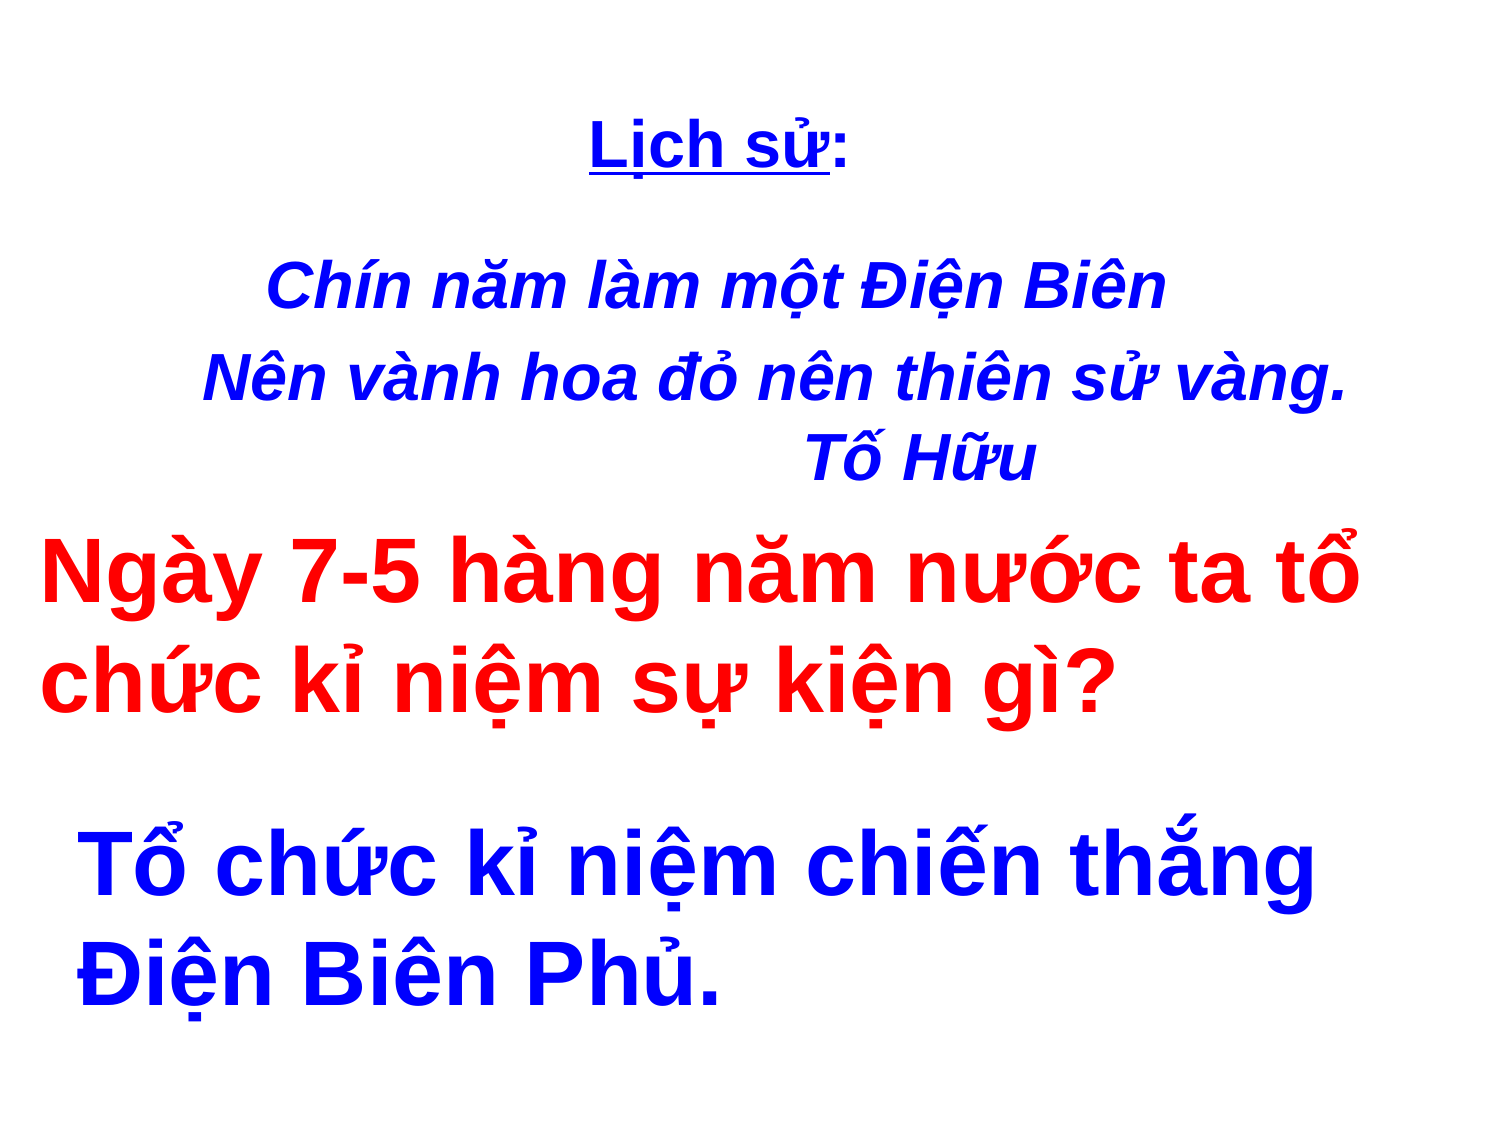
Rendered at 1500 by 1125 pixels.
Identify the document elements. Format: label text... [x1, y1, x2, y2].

text_box Chín năm làm một Điện Biên Nên vành hoa đỏ nên thiên sử vàng. Tố Hữu [187, 234, 1413, 502]
text_box Lịch sử: [574, 93, 925, 189]
text_box Tổ chức kỉ niệm chiến thắng Điện Biên Phủ. [62, 796, 1500, 1032]
text_box Ngày 7-5 hàng năm nước ta tổ chức kỉ niệm sự kiện gì? [24, 503, 1500, 739]
